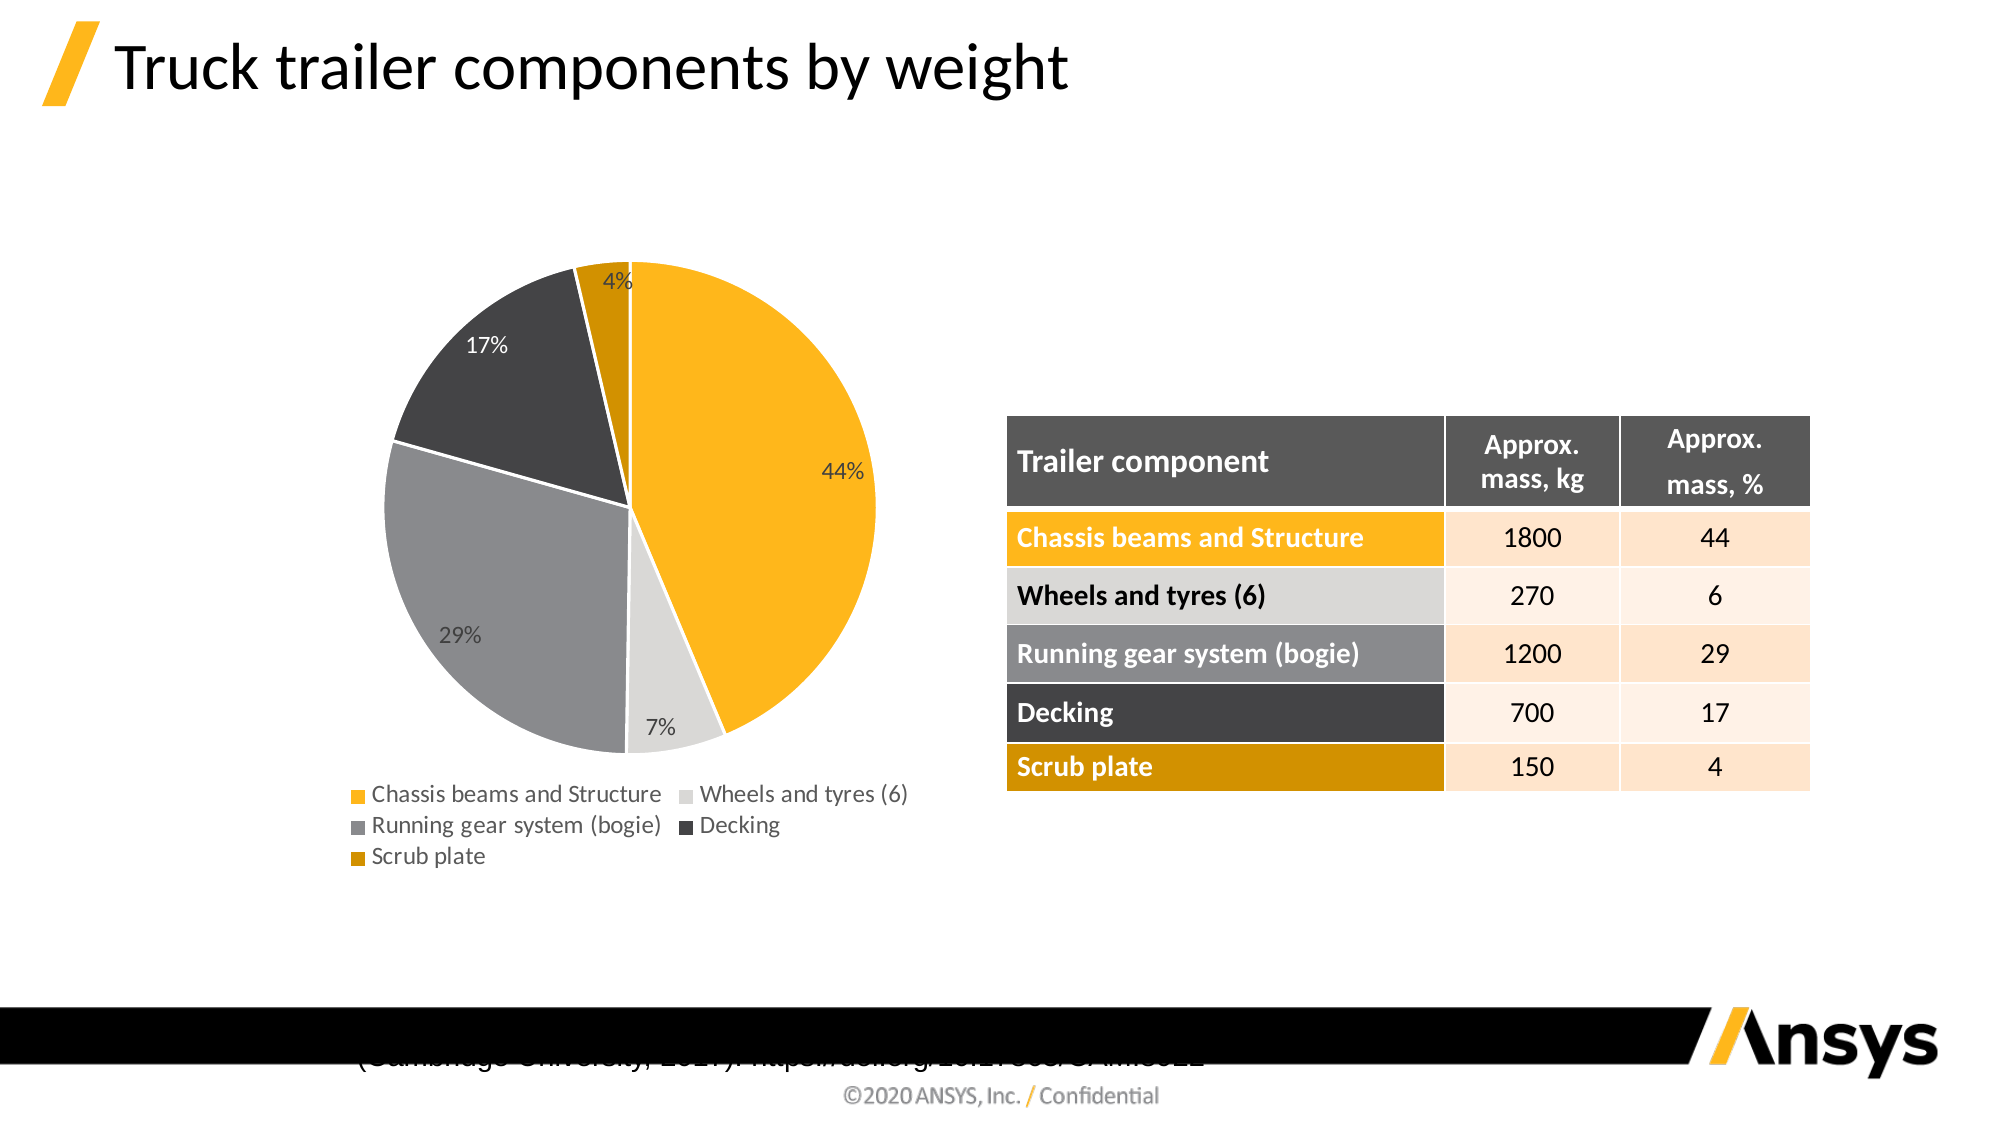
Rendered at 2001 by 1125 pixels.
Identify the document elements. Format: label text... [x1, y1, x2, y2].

table_cell 44 [1621, 512, 1810, 566]
table_cell Scrub plate [1023, 744, 1444, 791]
table_cell 270 [1446, 568, 1619, 624]
table_cell 4 [1621, 744, 1810, 791]
text_box Galos, J.L., “Lightweight Composite Trailer Design”, Doctoral Thesis (Cambridge University, 2017). https://doi.org/10.17863/CAM.8922 [342, 994, 1399, 1080]
table_cell 150 [1446, 744, 1619, 791]
table_header Approx. mass, % [1621, 416, 1810, 506]
table_cell 29 [1621, 625, 1810, 682]
chart [237, 247, 1023, 878]
picture [0, 0, 2000, 1125]
table_cell 700 [1446, 684, 1619, 742]
table_cell 17 [1621, 684, 1810, 742]
table_header Approx. mass, kg [1446, 416, 1619, 506]
table_cell 1200 [1446, 625, 1619, 682]
table_cell Wheels and tyres (6) [1023, 568, 1444, 624]
table_cell 1800 [1446, 512, 1619, 566]
table_header Trailer component [1023, 416, 1444, 506]
table_cell Running gear system (bogie) [1023, 625, 1444, 682]
table_cell 6 [1621, 568, 1810, 624]
title Truck trailer components by weight [99, 24, 1900, 164]
table_cell Decking [1023, 684, 1444, 742]
table_cell Chassis beams and Structure [1023, 512, 1444, 566]
